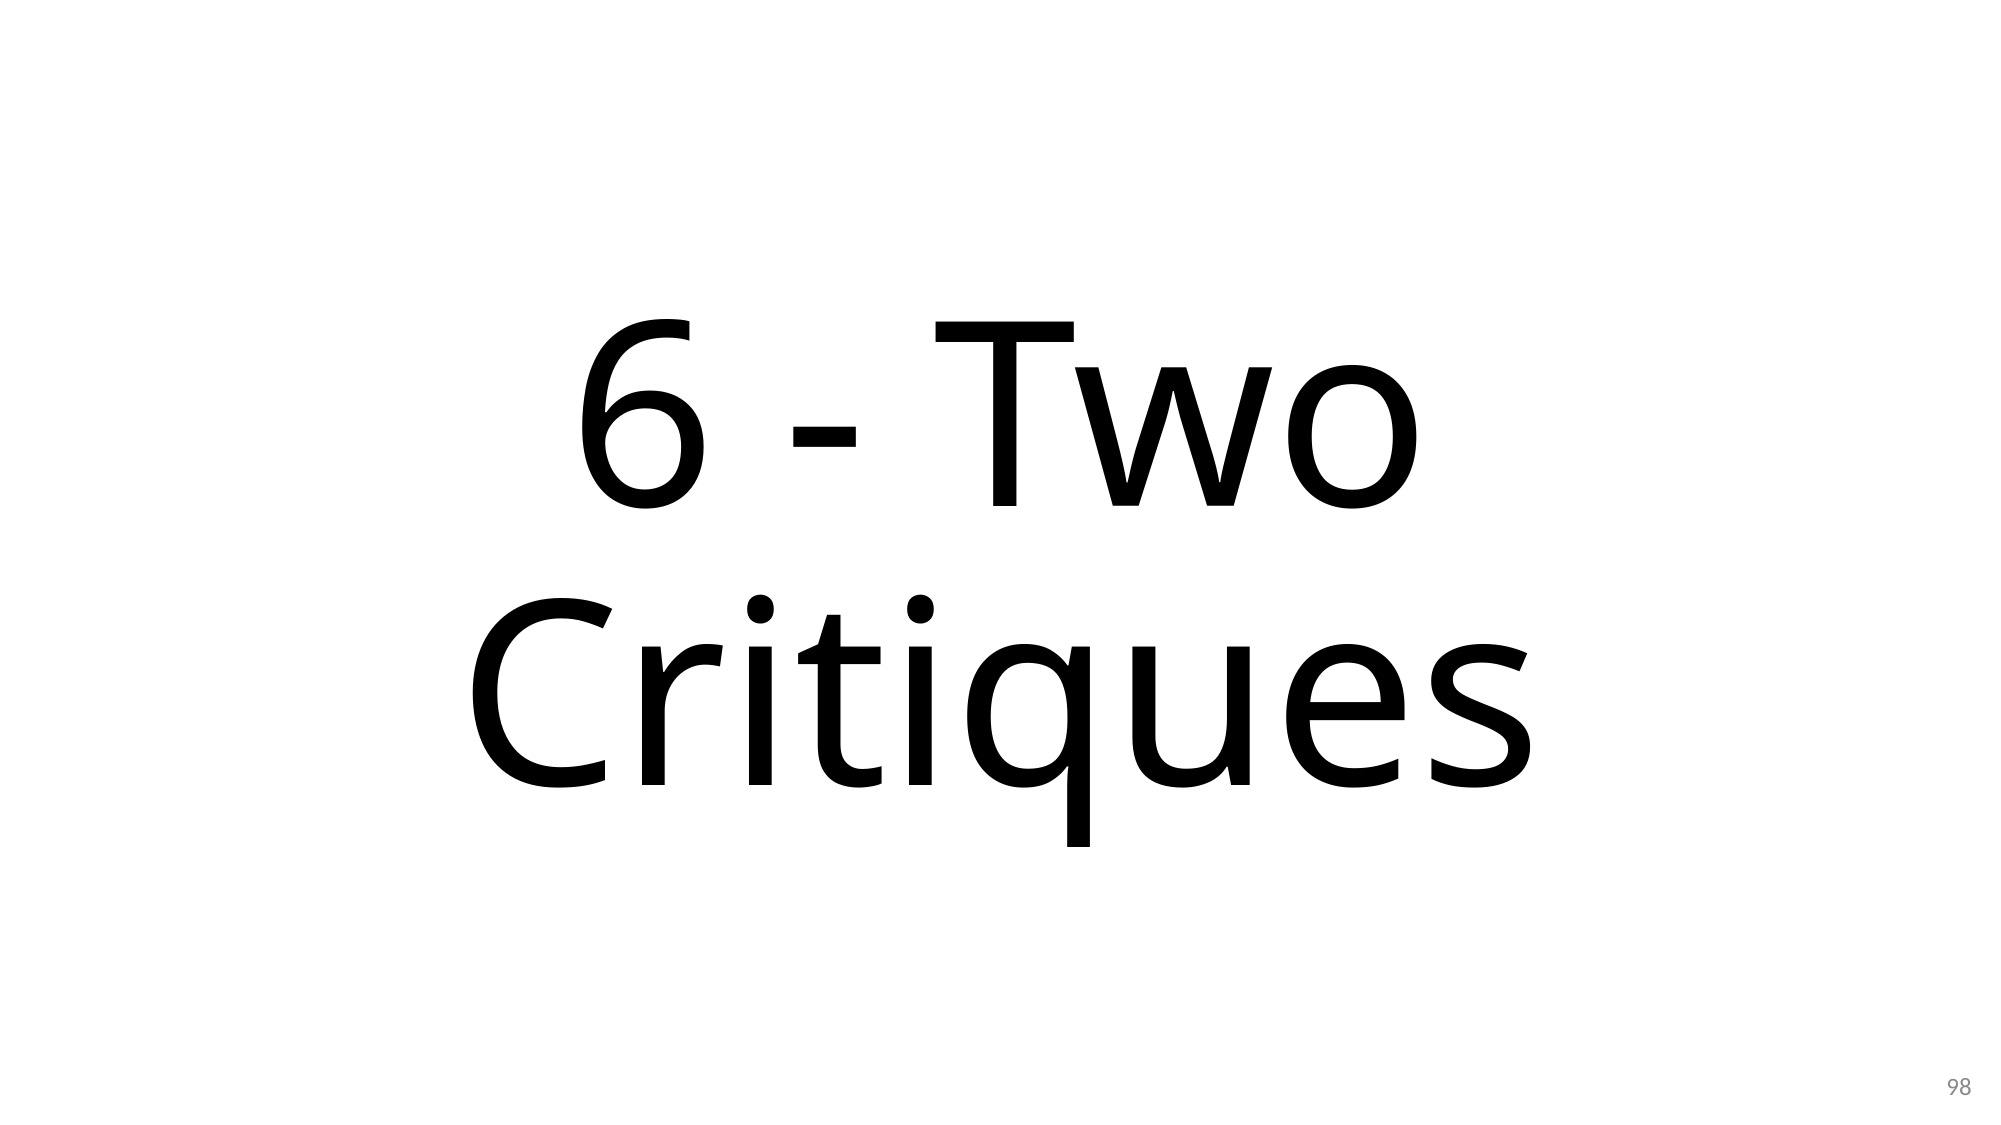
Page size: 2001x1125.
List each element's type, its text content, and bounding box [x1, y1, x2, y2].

slide_number 98 [1915, 1055, 1987, 1116]
title 6 - Two Critiques [433, 337, 1567, 788]
